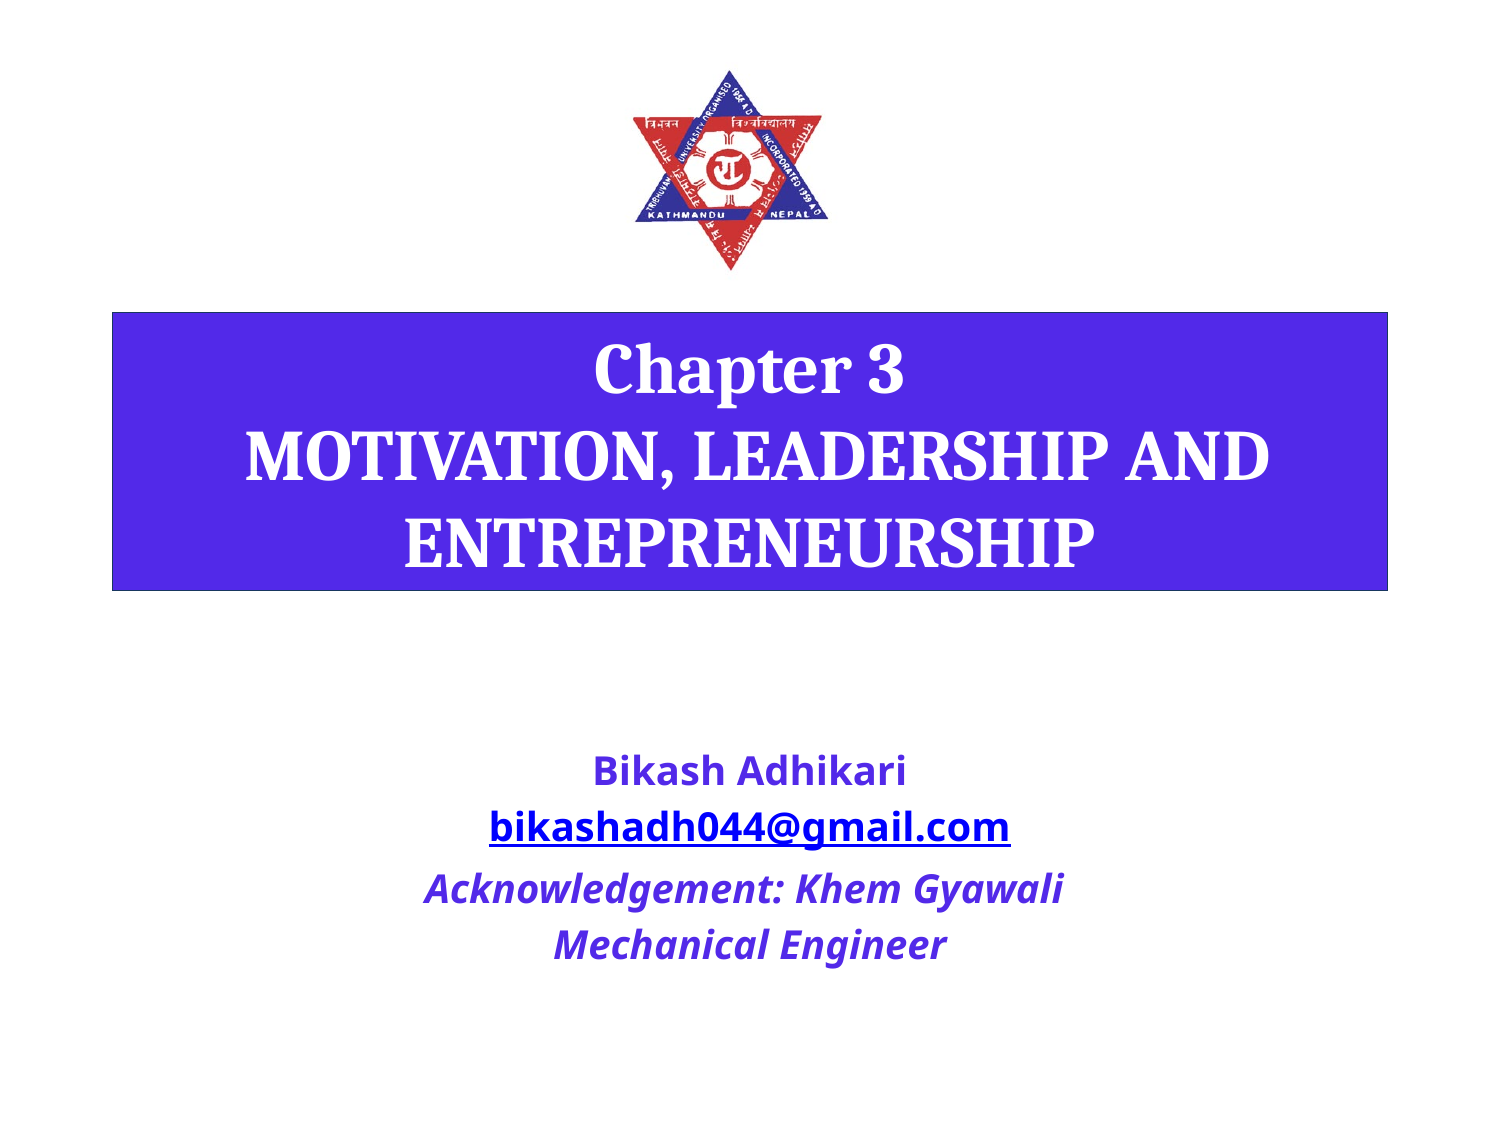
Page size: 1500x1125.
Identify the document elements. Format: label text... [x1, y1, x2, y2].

text_box Bikash Adhikari bikashadh044@gmail.com Acknowledgement: Khem Gyawali Mechanical Engineer [224, 737, 1275, 975]
picture [612, 62, 847, 286]
title Chapter 3 MOTIVATION, LEADERSHIP AND ENTREPRENEURSHIP [112, 312, 1388, 591]
